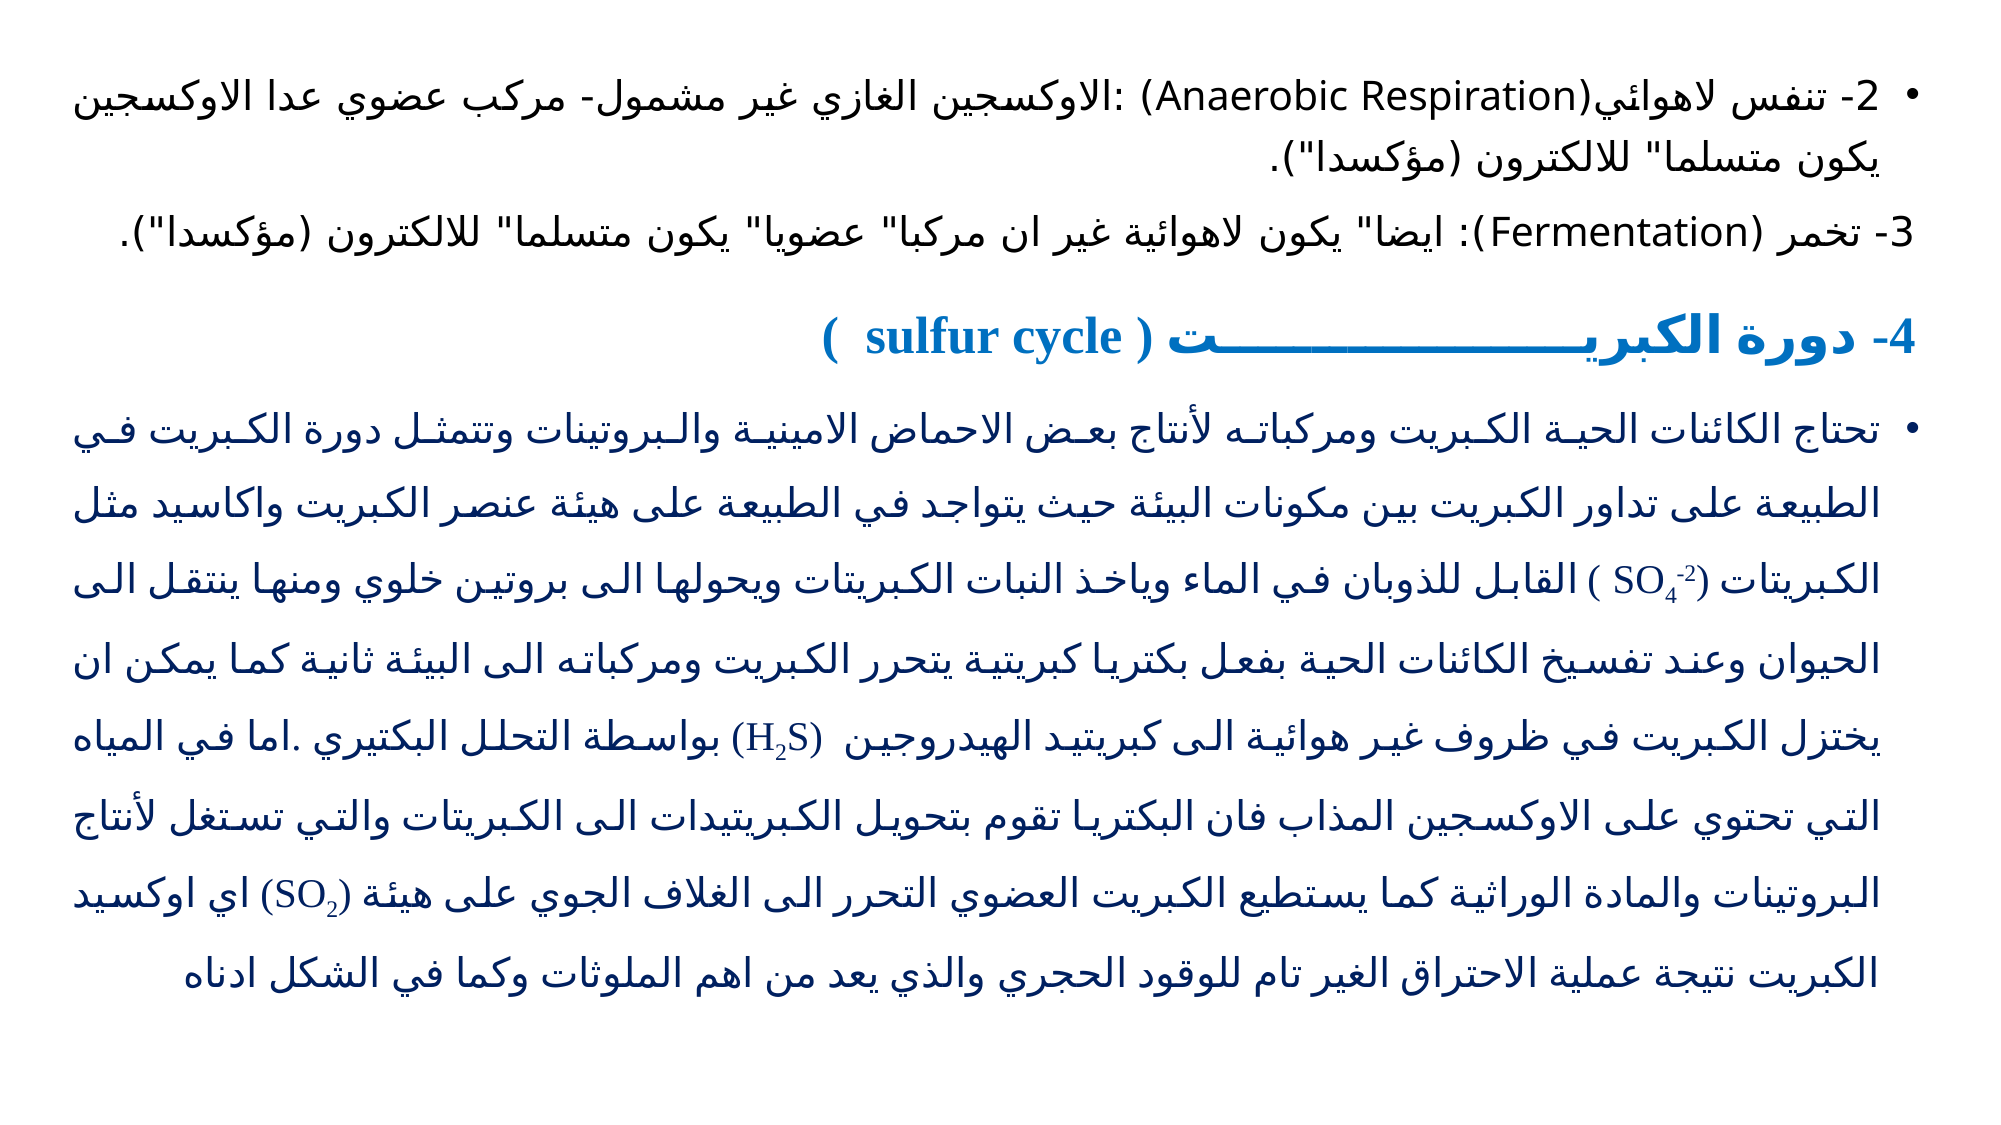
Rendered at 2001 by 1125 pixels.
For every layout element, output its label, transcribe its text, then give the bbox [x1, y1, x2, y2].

list 2- تنفس لاهوائي(Anaerobic Respiration) :الاوكسجين الغازي غير مشمول- مركب عضوي عدا الاوكسجين يكون متسلما" للالكترون (مؤكسدا"). 3- تخمر (Fermentation): ايضا" يكون لاهوائية غير ان مركبا" عضويا" يكون متسلما" للالكترون (مؤكسدا"). 4- دورة الكبريــــــــــــــــــــت ( sulfur cycle ) تحتاج الكائنات الحية الكبريت ومركباته لأنتاج بعض الاحماض الامينية والبروتينات وتتمثل دورة الكبريت في الطبيعة على تداور الكبريت بين مكونات البيئة حيث يتواجد في الطبيعة على هيئة عنصر الكبريت واكاسيد مثل الكبريتات (SO4-2 ) القابل للذوبان في الماء وياخذ النبات الكبريتات ويحولها الى بروتين خلوي ومنها ينتقل الى الحيوان وعند تفسيخ الكائنات الحية بفعل بكتريا كبريتية يتحرر الكبريت ومركباته الى البيئة ثانية كما يمكن ان يختزل الكبريت في ظروف غير هوائية الى كبريتيد الهيدروجين (H2S) بواسطة التحلل البكتيري .اما في المياه التي تحتوي على الاوكسجين المذاب فان البكتريا تقوم بتحويل الكبريتيدات الى الكبريتات والتي تستغل لأنتاج البروتينات والمادة الوراثية كما يستطيع الكبريت العضوي التحرر الى الغلاف الجوي على هيئة (SO2) اي اوكسيد الكبريت نتيجة عملية الاحتراق الغير تام للوقود الحجري والذي يعد من اهم الملوثات وكما في الشكل ادناه [57, 49, 1931, 1018]
